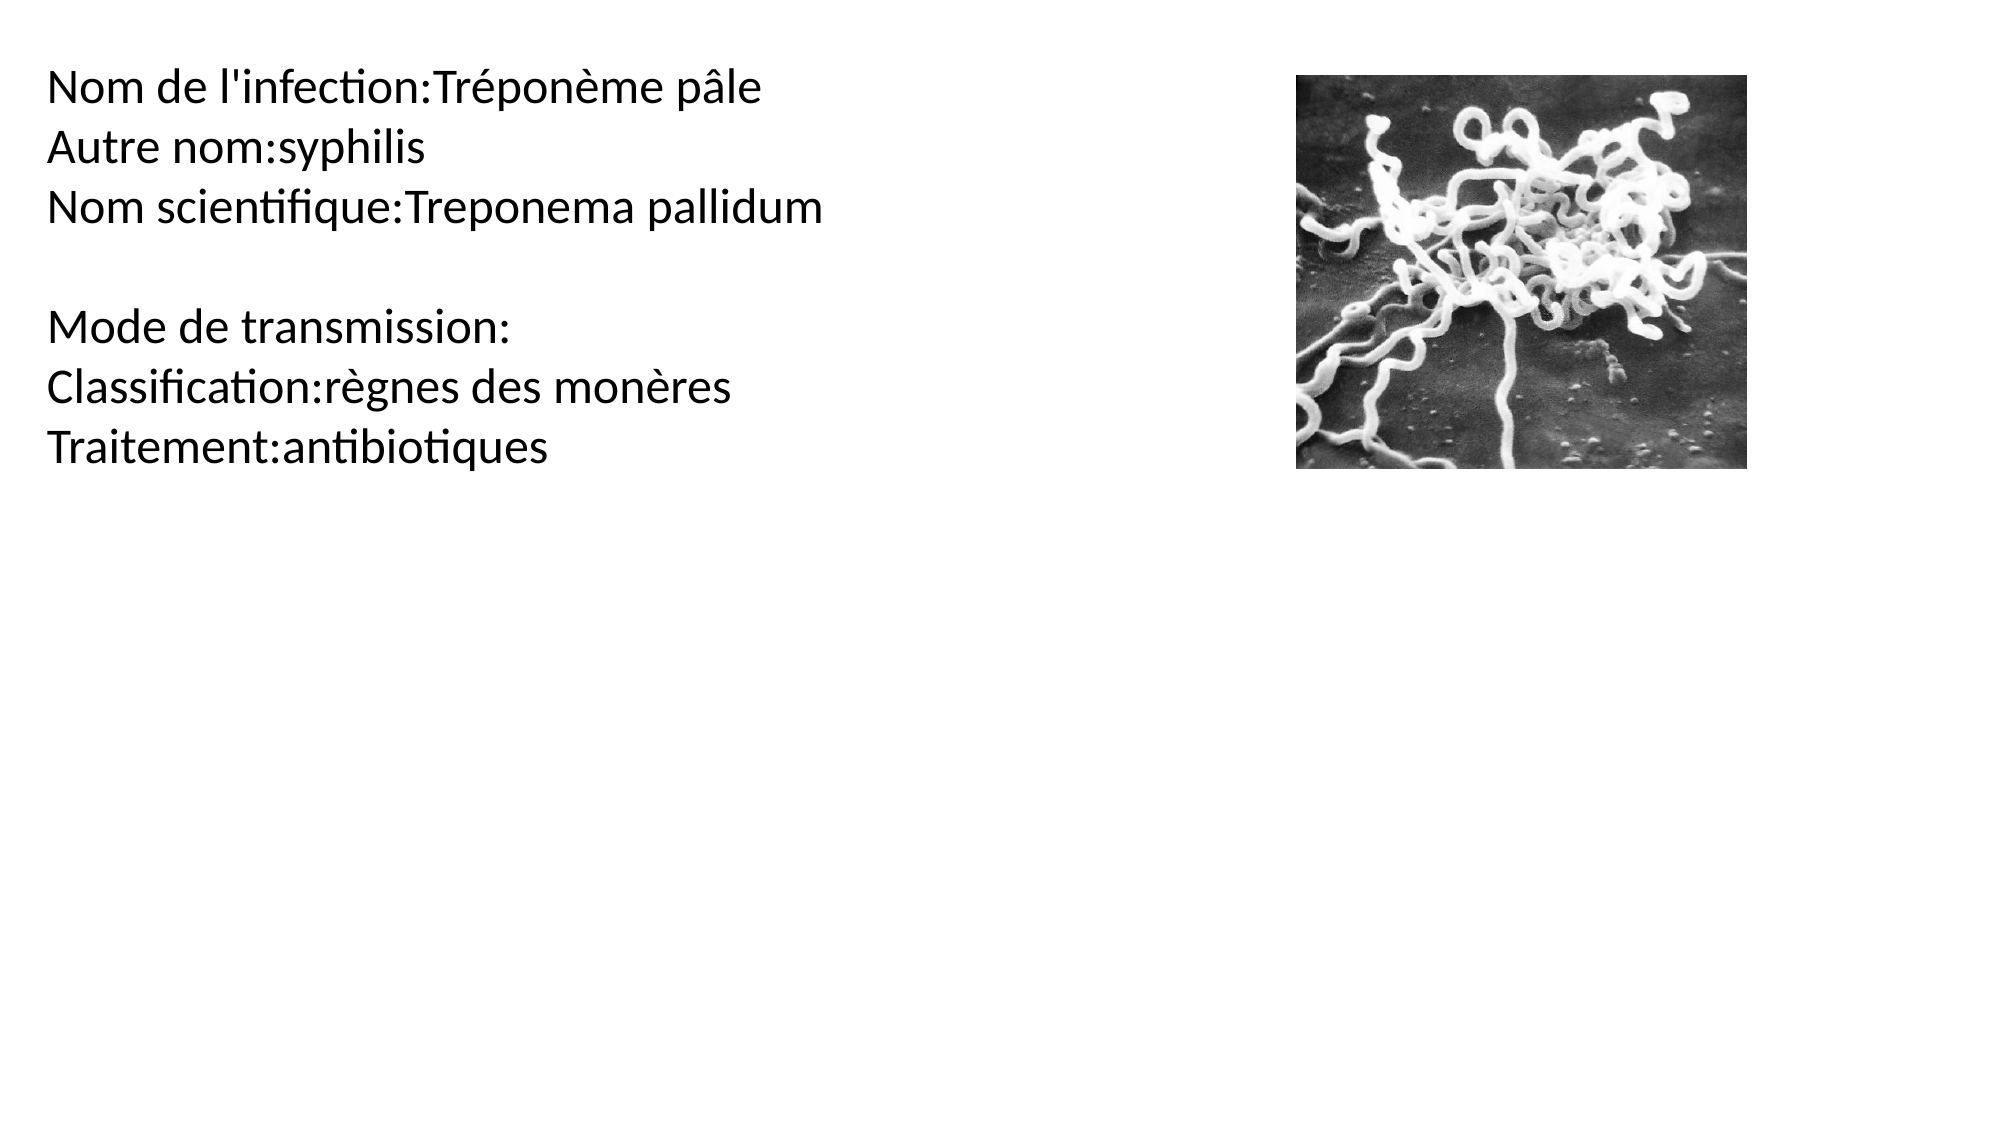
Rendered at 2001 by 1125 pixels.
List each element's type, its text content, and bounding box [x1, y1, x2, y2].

text_box Nom de l'infection:Tréponème pâle Autre nom:syphilis Nom scientifique:Treponema pallidum Mode de transmission: Classification:règnes des monères Traitement:antibiotiques [31, 46, 1136, 482]
picture [1296, 75, 1747, 470]
